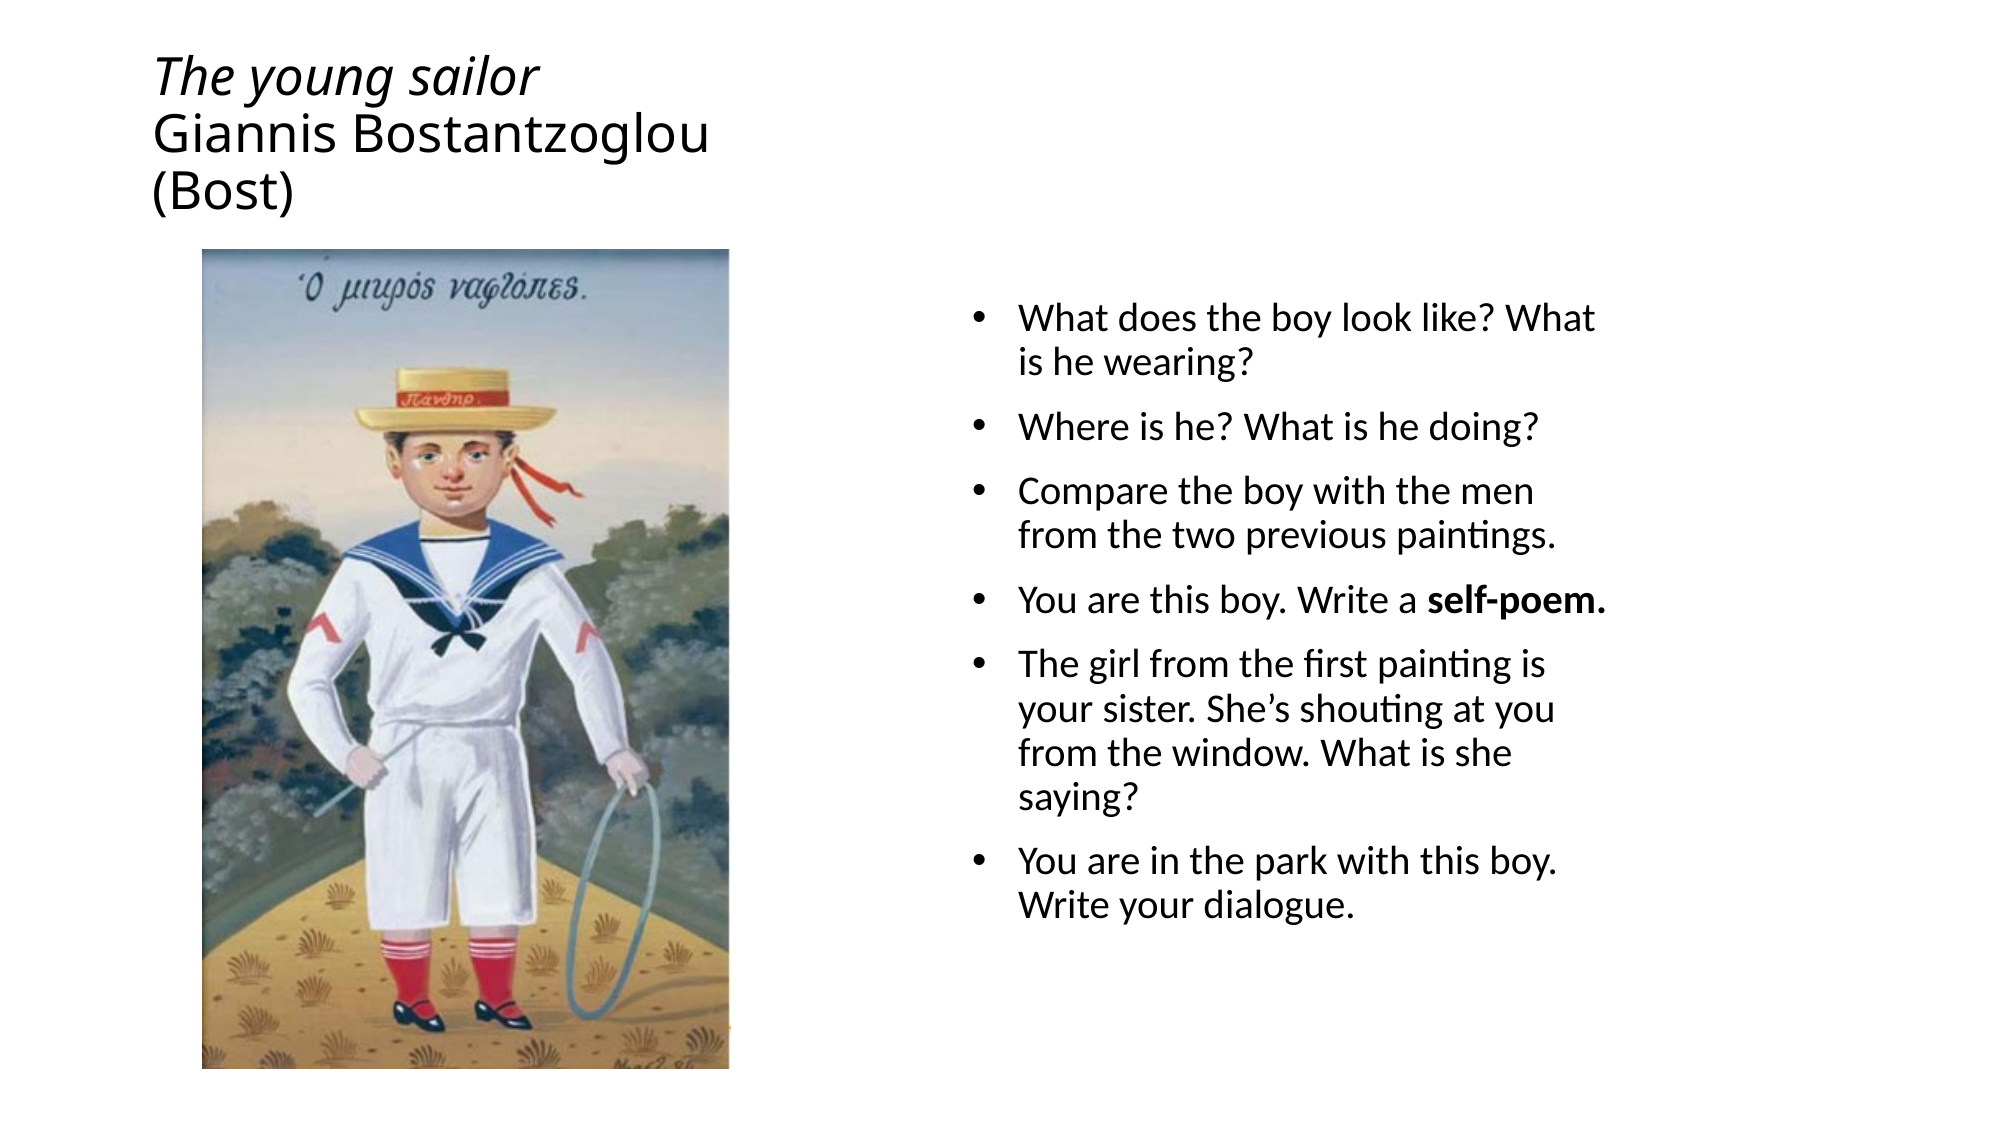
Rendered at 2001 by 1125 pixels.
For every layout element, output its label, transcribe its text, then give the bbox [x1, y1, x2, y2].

list What does the boy look like? What is he wearing? Where is he? What is he doing? Compare the boy with the men from the two previous paintings. You are this boy. Write a self-poem. The girl from the first painting is your sister. She’s shouting at you from the window. What is she saying? You are in the park with this boy. Write your dialogue. [957, 289, 1640, 942]
picture [202, 249, 731, 1069]
title The young sailor Giannis Bostantzoglou (Bost) [137, 40, 790, 229]
